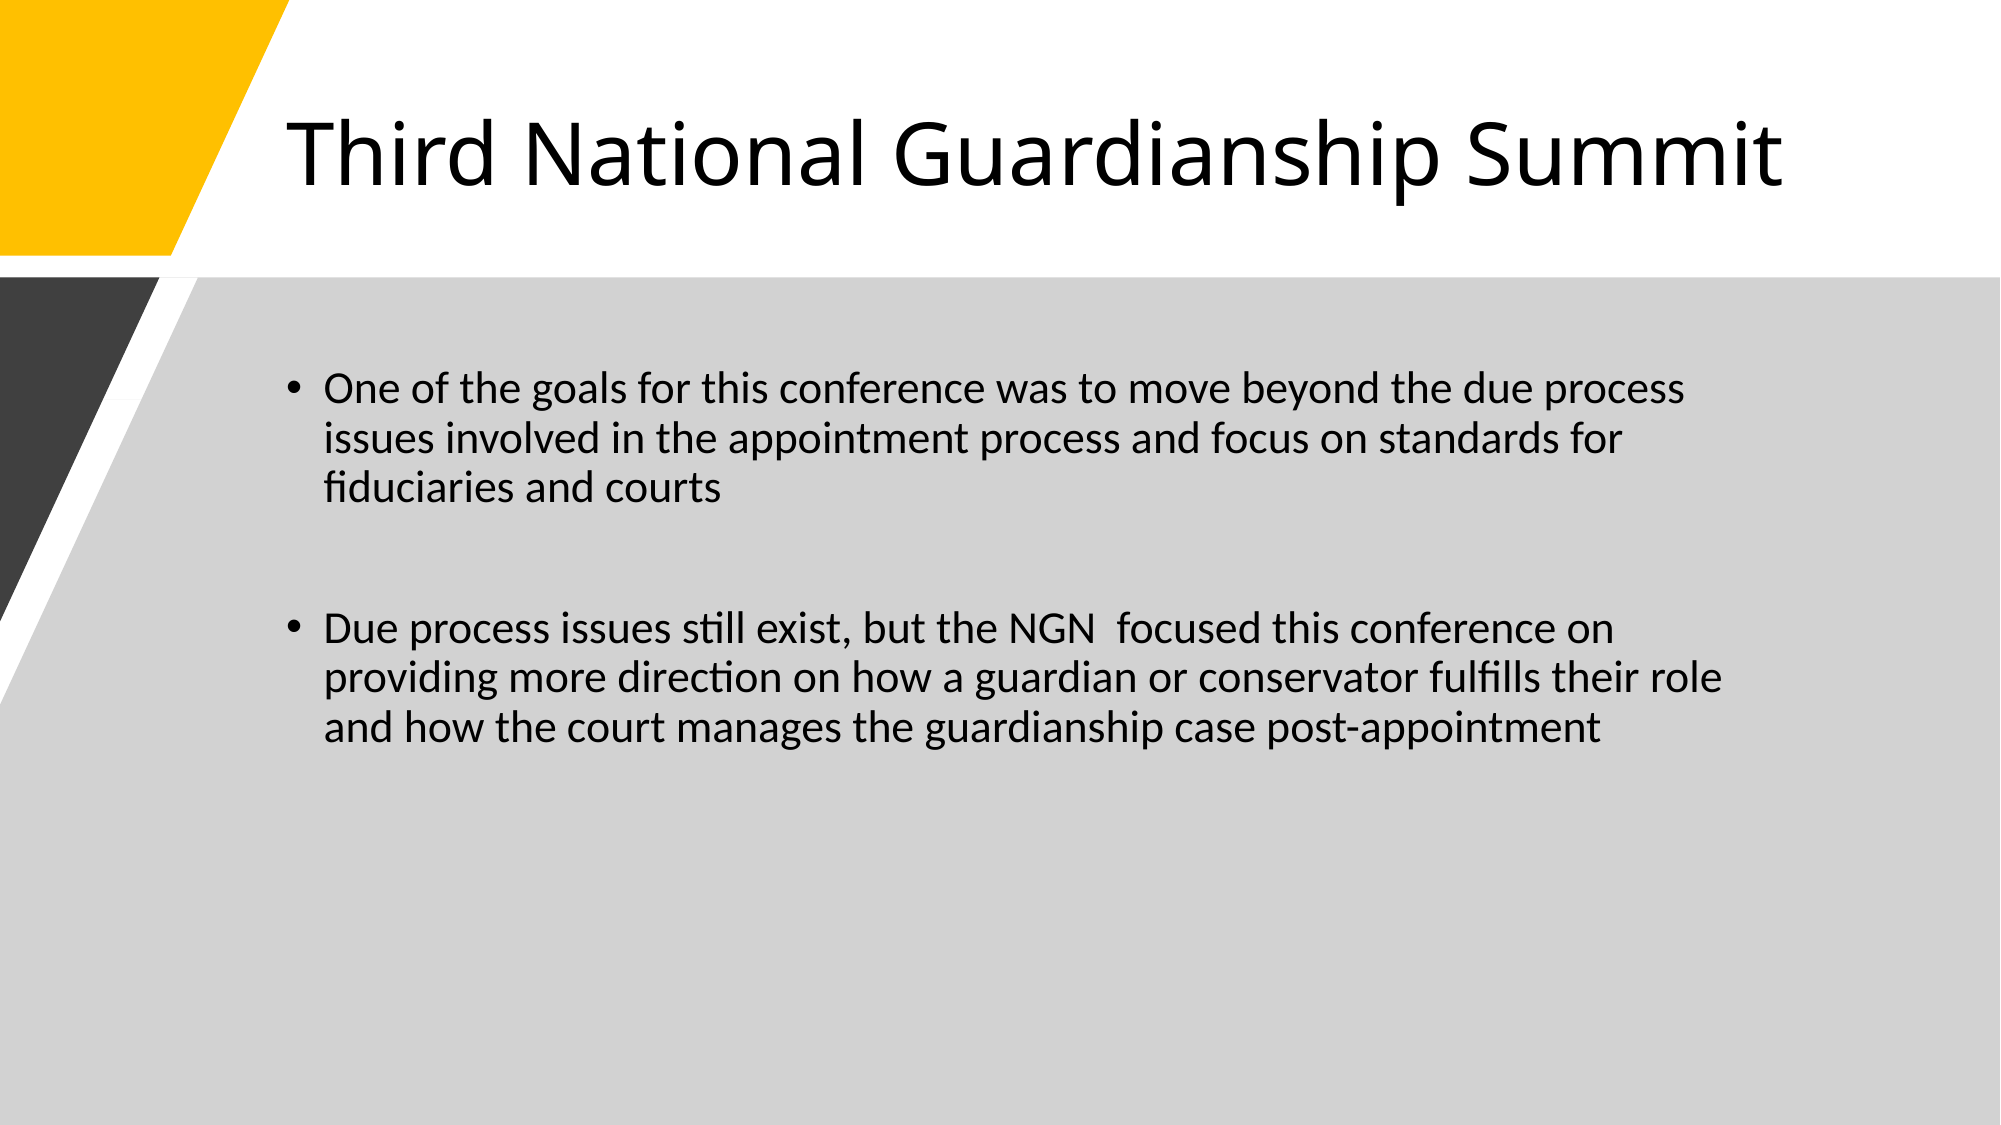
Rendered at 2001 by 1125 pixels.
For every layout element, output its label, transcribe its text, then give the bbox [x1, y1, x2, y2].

text_box [0, 276, 2000, 1125]
text_box [0, 0, 291, 257]
list One of the goals for this conference was to move beyond the due process issues involved in the appointment process and focus on standards for fiduciaries and courts Due process issues still exist, but the NGN focused this conference on providing more direction on how a guardian or conservator fulfills their role and how the court manages the guardianship case post-appointment [271, 356, 1808, 1020]
title Third National Guardianship Summit [271, 60, 1808, 255]
text_box [0, 276, 162, 622]
